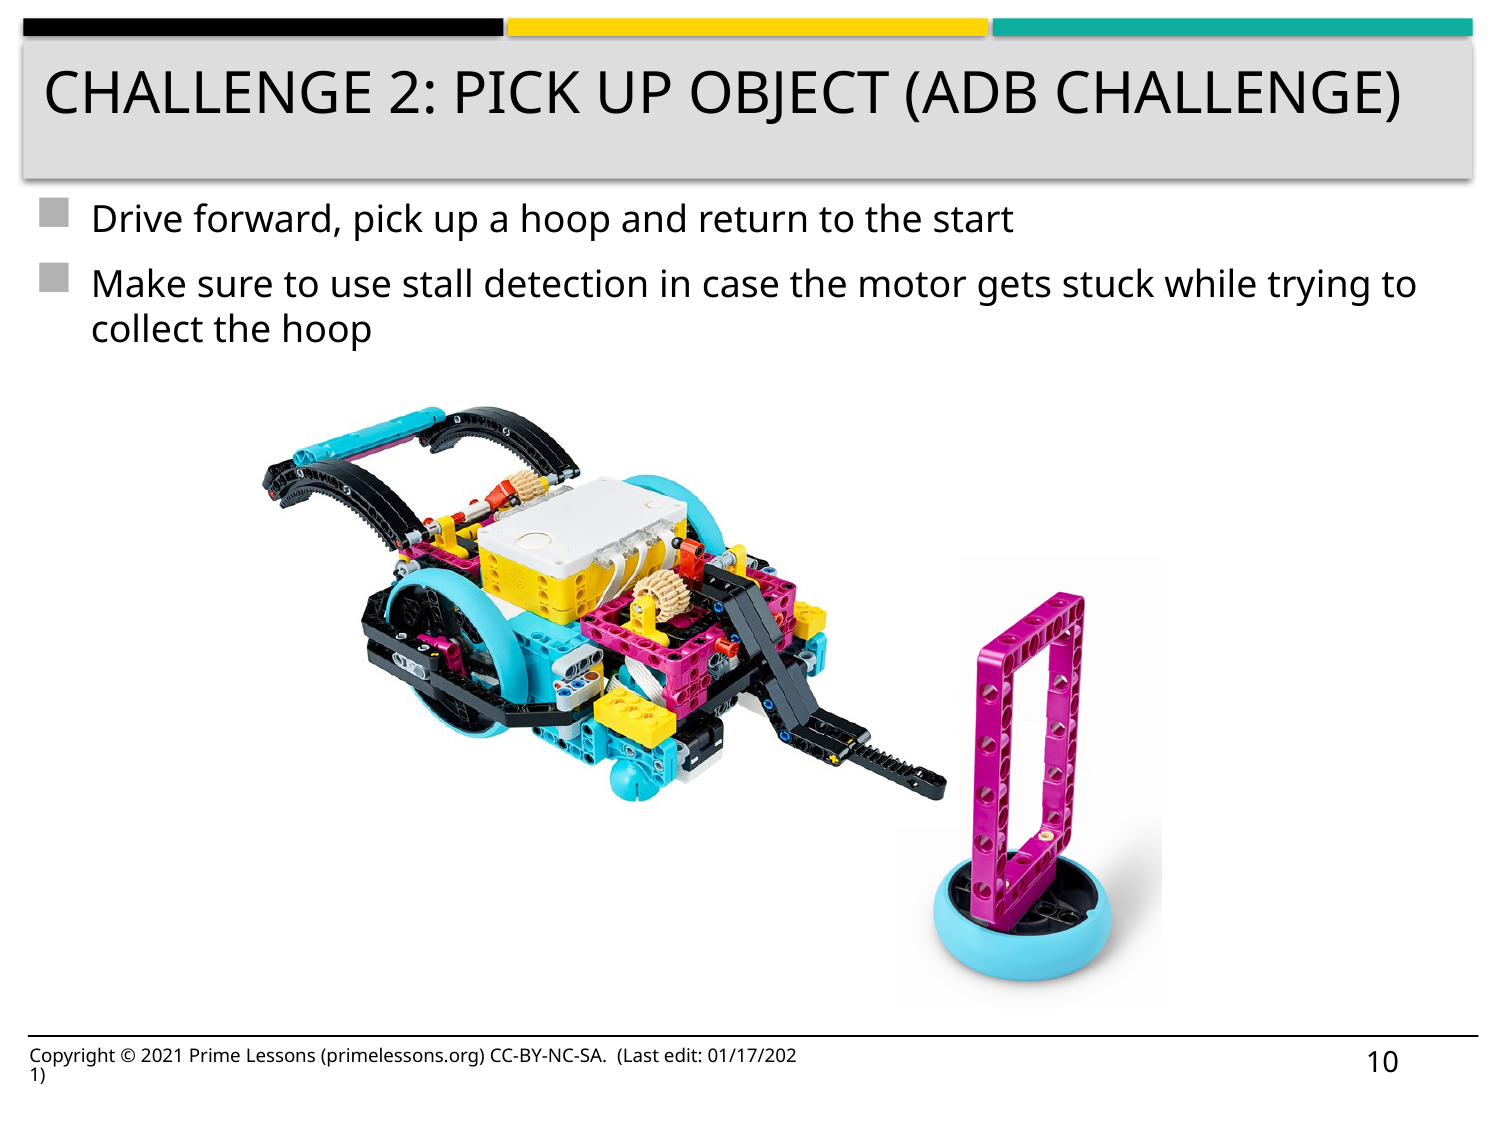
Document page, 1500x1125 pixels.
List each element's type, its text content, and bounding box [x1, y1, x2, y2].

list Drive forward, pick up a hoop and return to the start Make sure to use stall detection in case the motor gets stuck while trying to collect the hoop [25, 187, 1464, 1021]
slide_number 10 [1351, 1036, 1478, 1097]
footer Copyright © 2021 Prime Lessons (primelessons.org) CC-BY-NC-SA. (Last edit: 01/17/2021) [14, 1036, 814, 1097]
title Challenge 2: Pick up object (ADB challenge) [28, 48, 1464, 172]
picture [249, 379, 1162, 1010]
